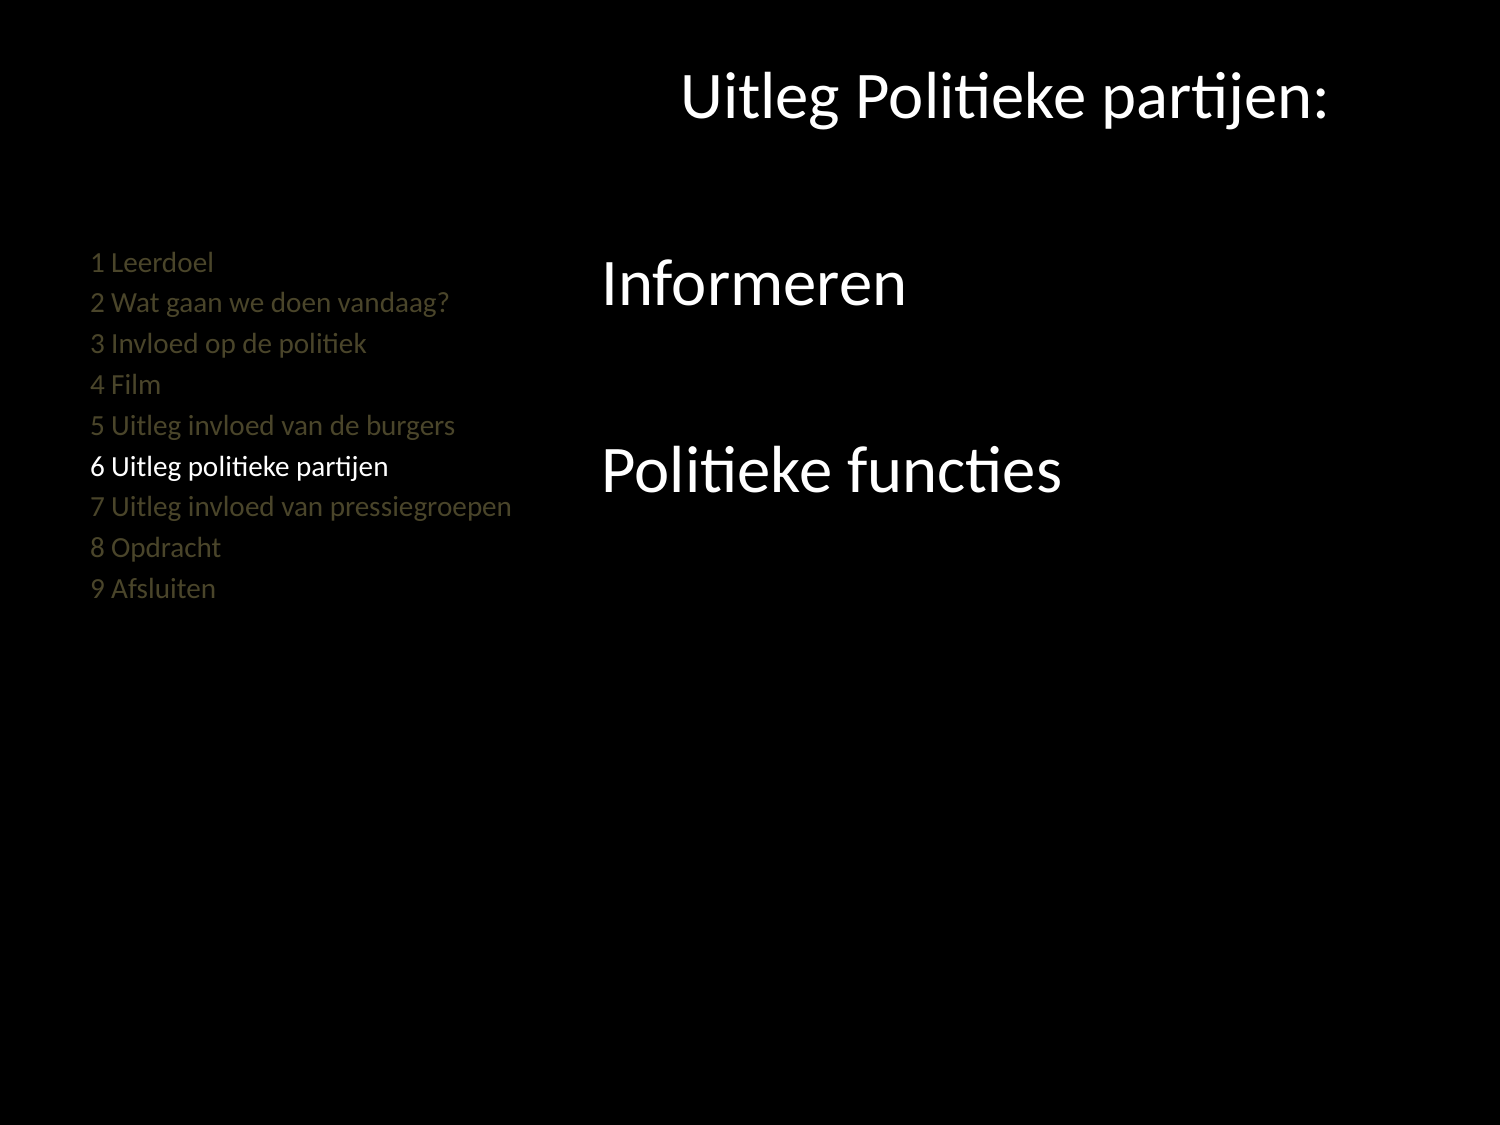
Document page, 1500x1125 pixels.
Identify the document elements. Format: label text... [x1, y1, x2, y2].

list 1 Leerdoel 2 Wat gaan we doen vandaag? 3 Invloed op de politiek 4 Film 5 Uitleg invloed van de burgers 6 Uitleg politieke partijen 7 Uitleg invloed van pressiegroepen 8 Opdracht 9 Afsluiten [75, 235, 569, 1005]
list Uitleg Politieke partijen: Informeren Politieke functies [586, 44, 1425, 1005]
